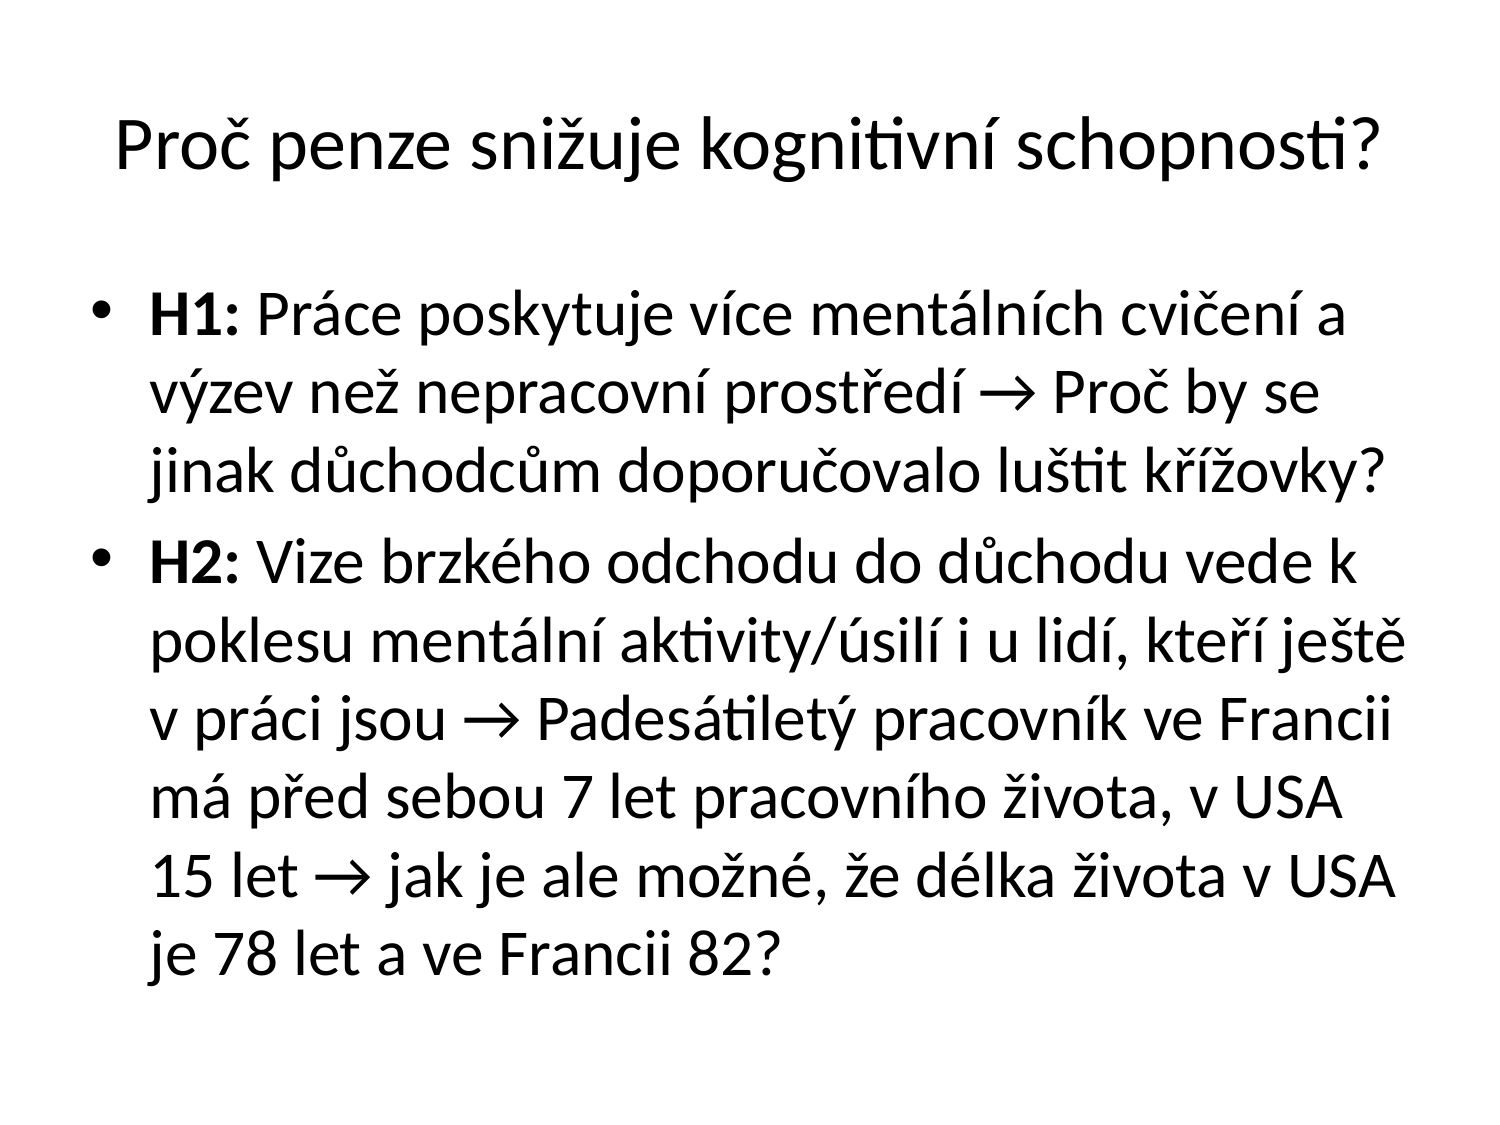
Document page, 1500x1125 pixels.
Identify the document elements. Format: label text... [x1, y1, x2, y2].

list H1: Práce poskytuje více mentálních cvičení a výzev než nepracovní prostředí → Proč by se jinak důchodcům doporučovalo luštit křížovky? H2: Vize brzkého odchodu do důchodu vede k poklesu mentální aktivity/úsilí i u lidí, kteří ještě v práci jsou → Padesátiletý pracovník ve Francii má před sebou 7 let pracovního života, v USA 15 let → jak je ale možné, že délka života v USA je 78 let a ve Francii 82? [75, 262, 1425, 1005]
title Proč penze snižuje kognitivní schopnosti? [75, 45, 1425, 233]
